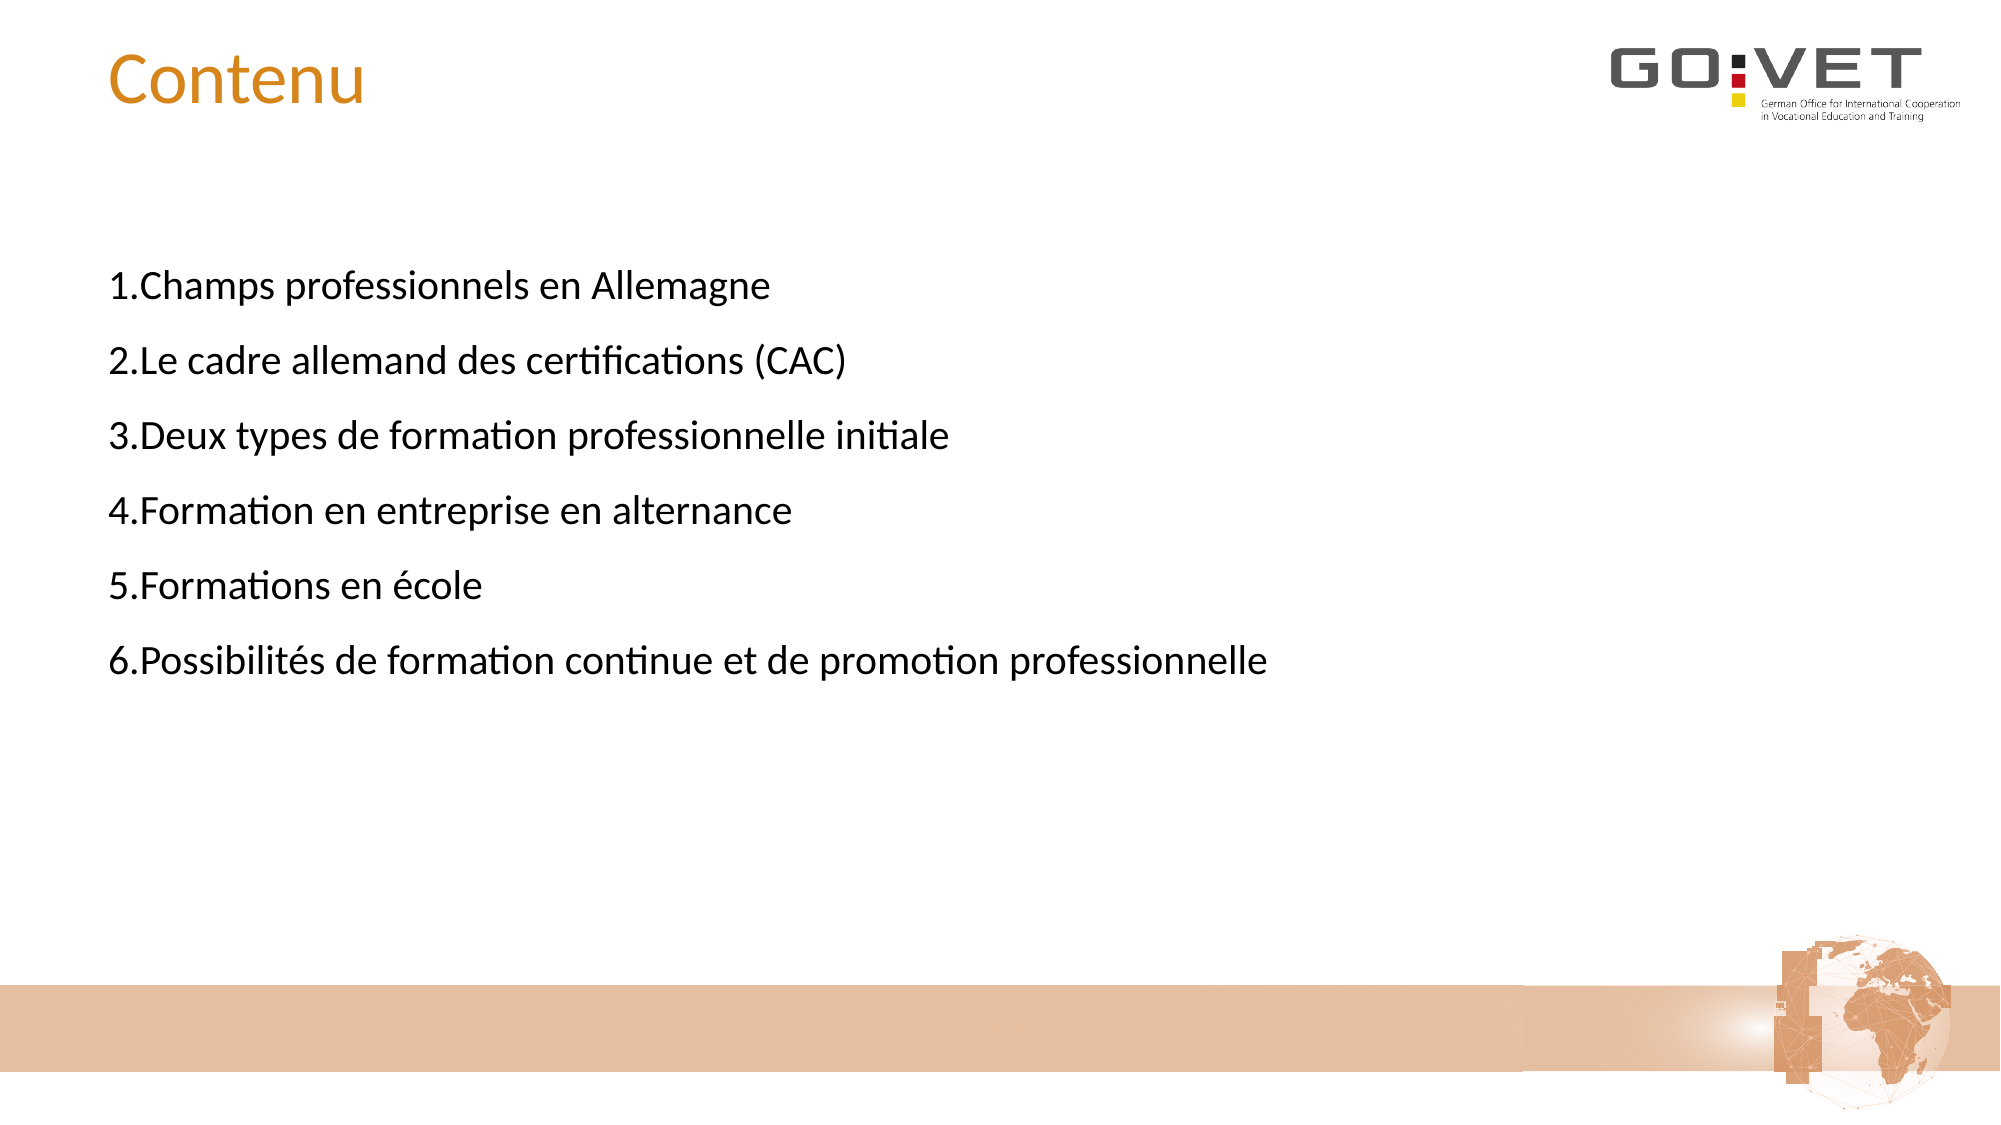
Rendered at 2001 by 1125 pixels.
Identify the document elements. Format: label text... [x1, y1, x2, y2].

text_box Champs professionnels en Allemagne Le cadre allemand des certifications (CAC) Deux types de formation professionnelle initiale Formation en entreprise en alternance Formations en école Possibilités de formation continue et de promotion professionnelle [108, 258, 1344, 684]
picture [1611, 48, 1960, 122]
title Contenu [108, 28, 1585, 102]
